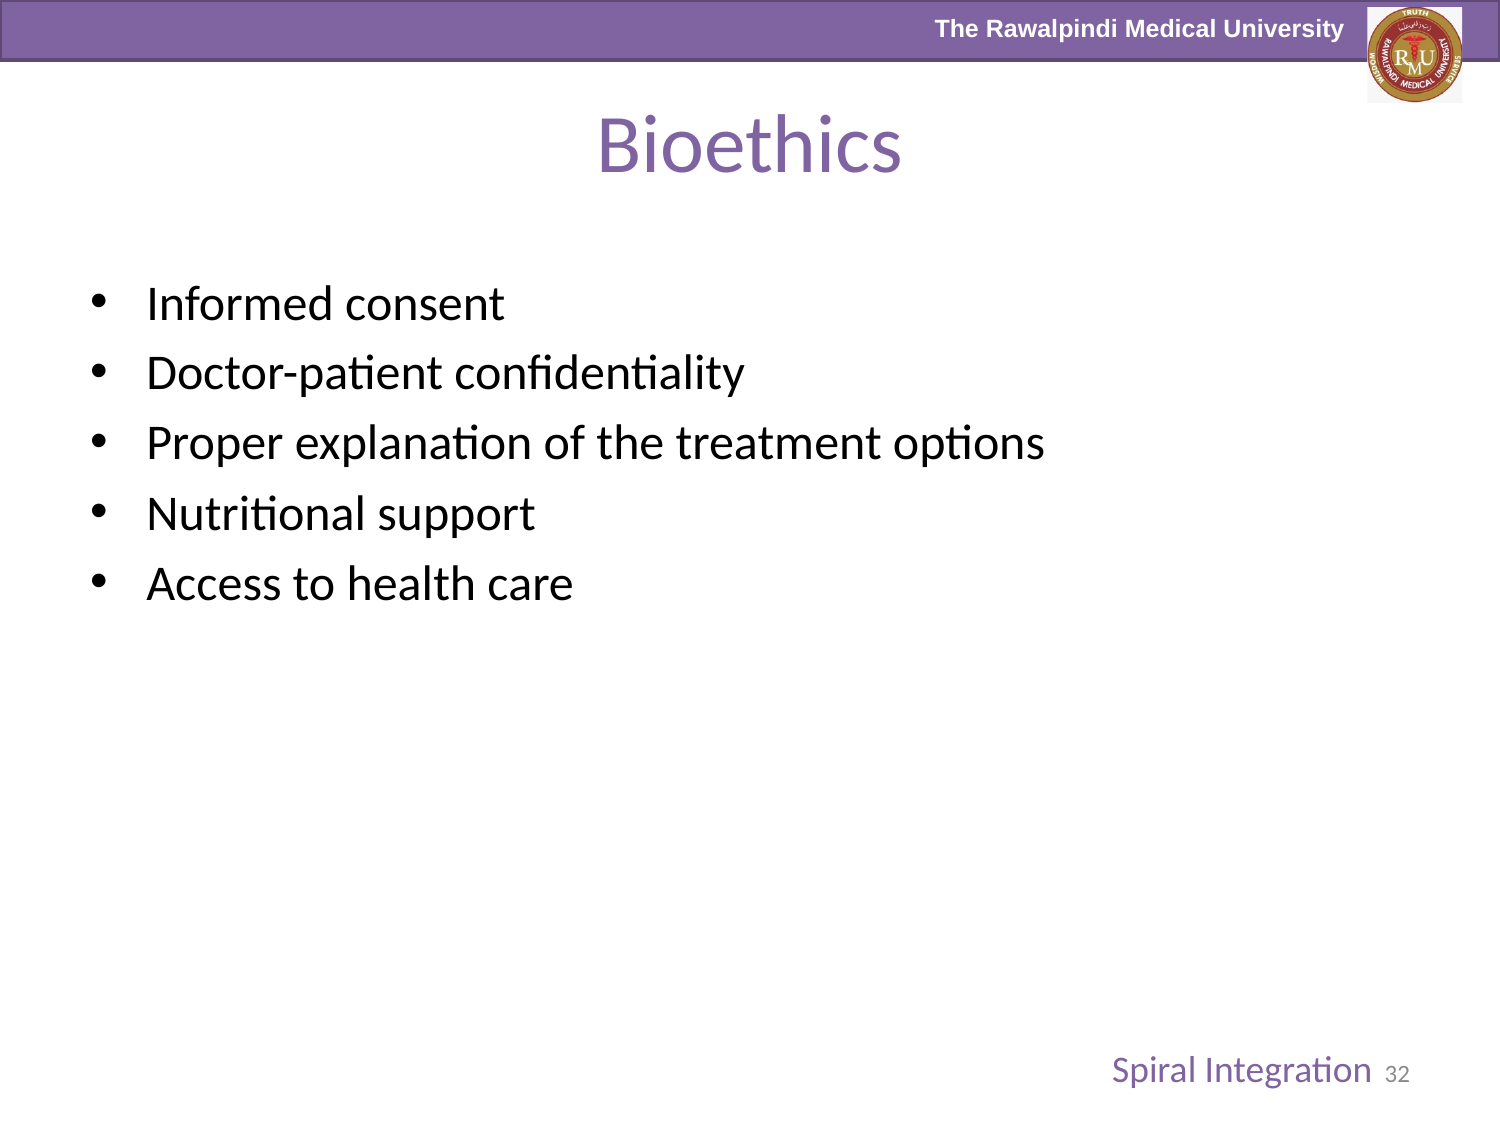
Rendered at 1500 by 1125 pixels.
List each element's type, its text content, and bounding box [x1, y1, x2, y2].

list Informed consent Doctor-patient confidentiality Proper explanation of the treatment options Nutritional support Access to health care [75, 262, 1425, 1005]
text_box Spiral Integration [1037, 1037, 1388, 1098]
title Bioethics [75, 45, 1425, 233]
picture [1367, 7, 1463, 103]
slide_number 32 [1074, 1042, 1425, 1103]
